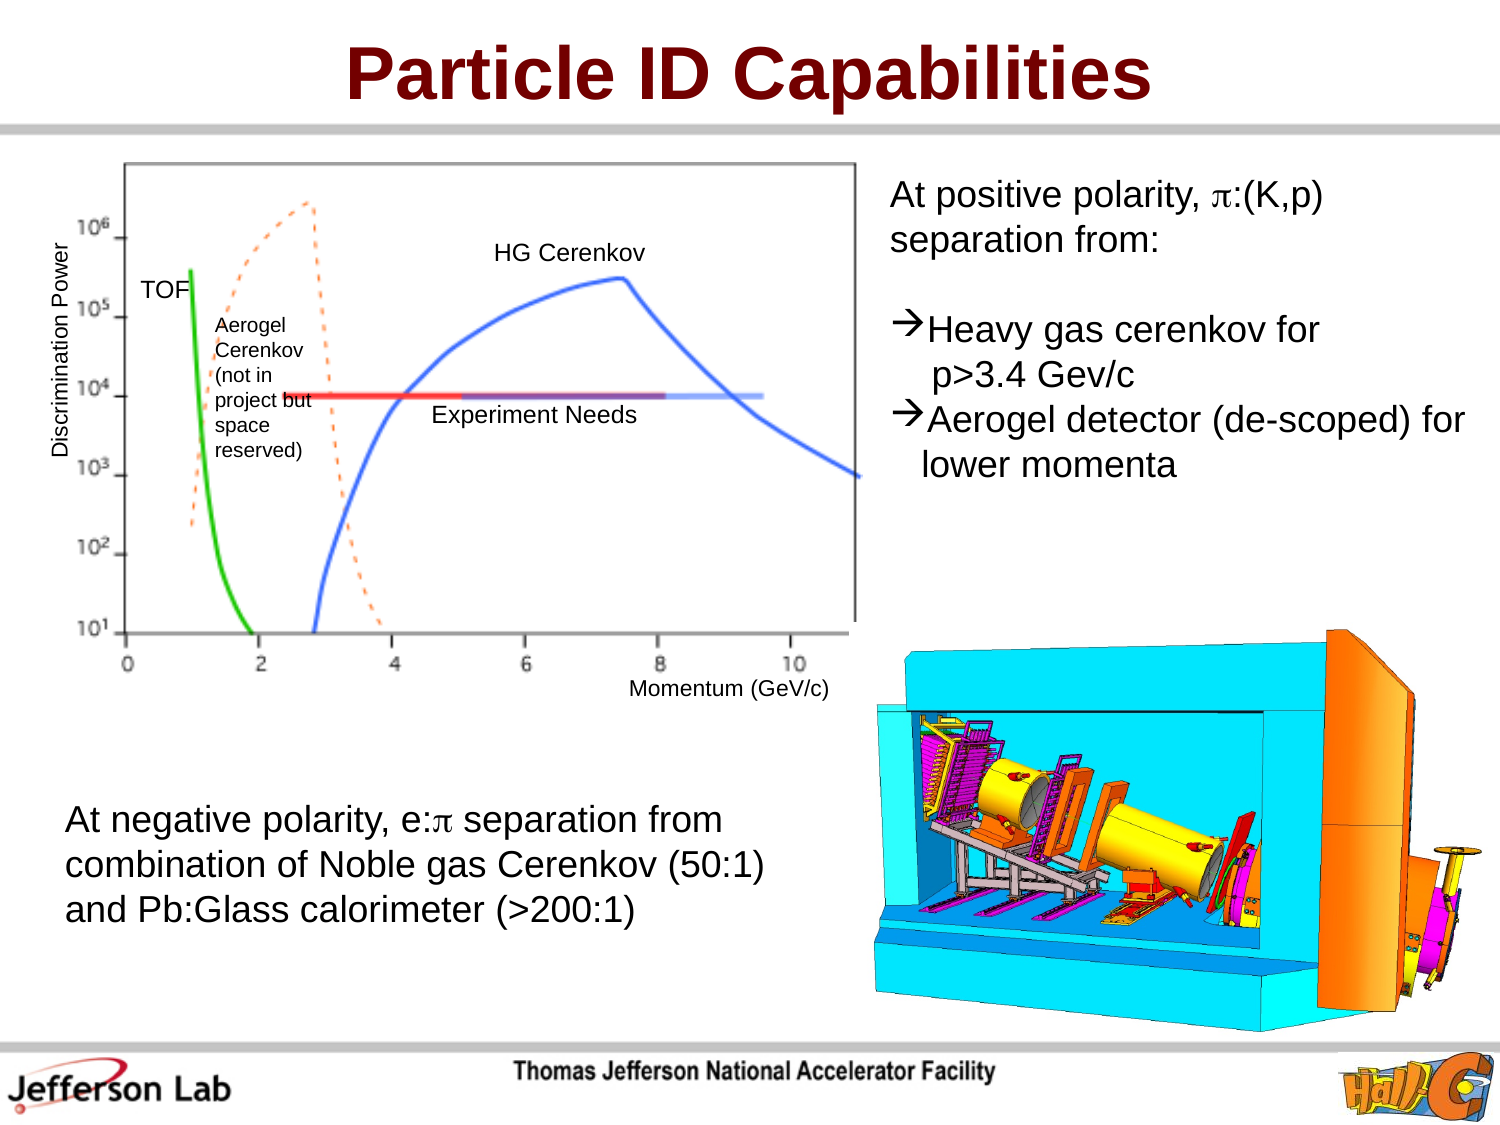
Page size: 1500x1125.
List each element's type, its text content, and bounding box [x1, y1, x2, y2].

text_box Discrimination Power [37, 228, 67, 474]
text_box At positive polarity, p:(K,p) separation from: Heavy gas cerenkov for p>3.4 Gev/c Aerogel detector (de-scoped) for lower momenta [874, 162, 1488, 493]
title Particle ID Capabilities [112, 12, 1388, 138]
text_box At negative polarity, e:p separation from combination of Noble gas Cerenkov (50:1) and Pb:Glass calorimeter (>200:1) [49, 787, 832, 938]
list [849, 622, 1488, 1038]
text_box Momentum (GeV/c) [613, 688, 844, 709]
picture [0, 0, 1500, 1125]
